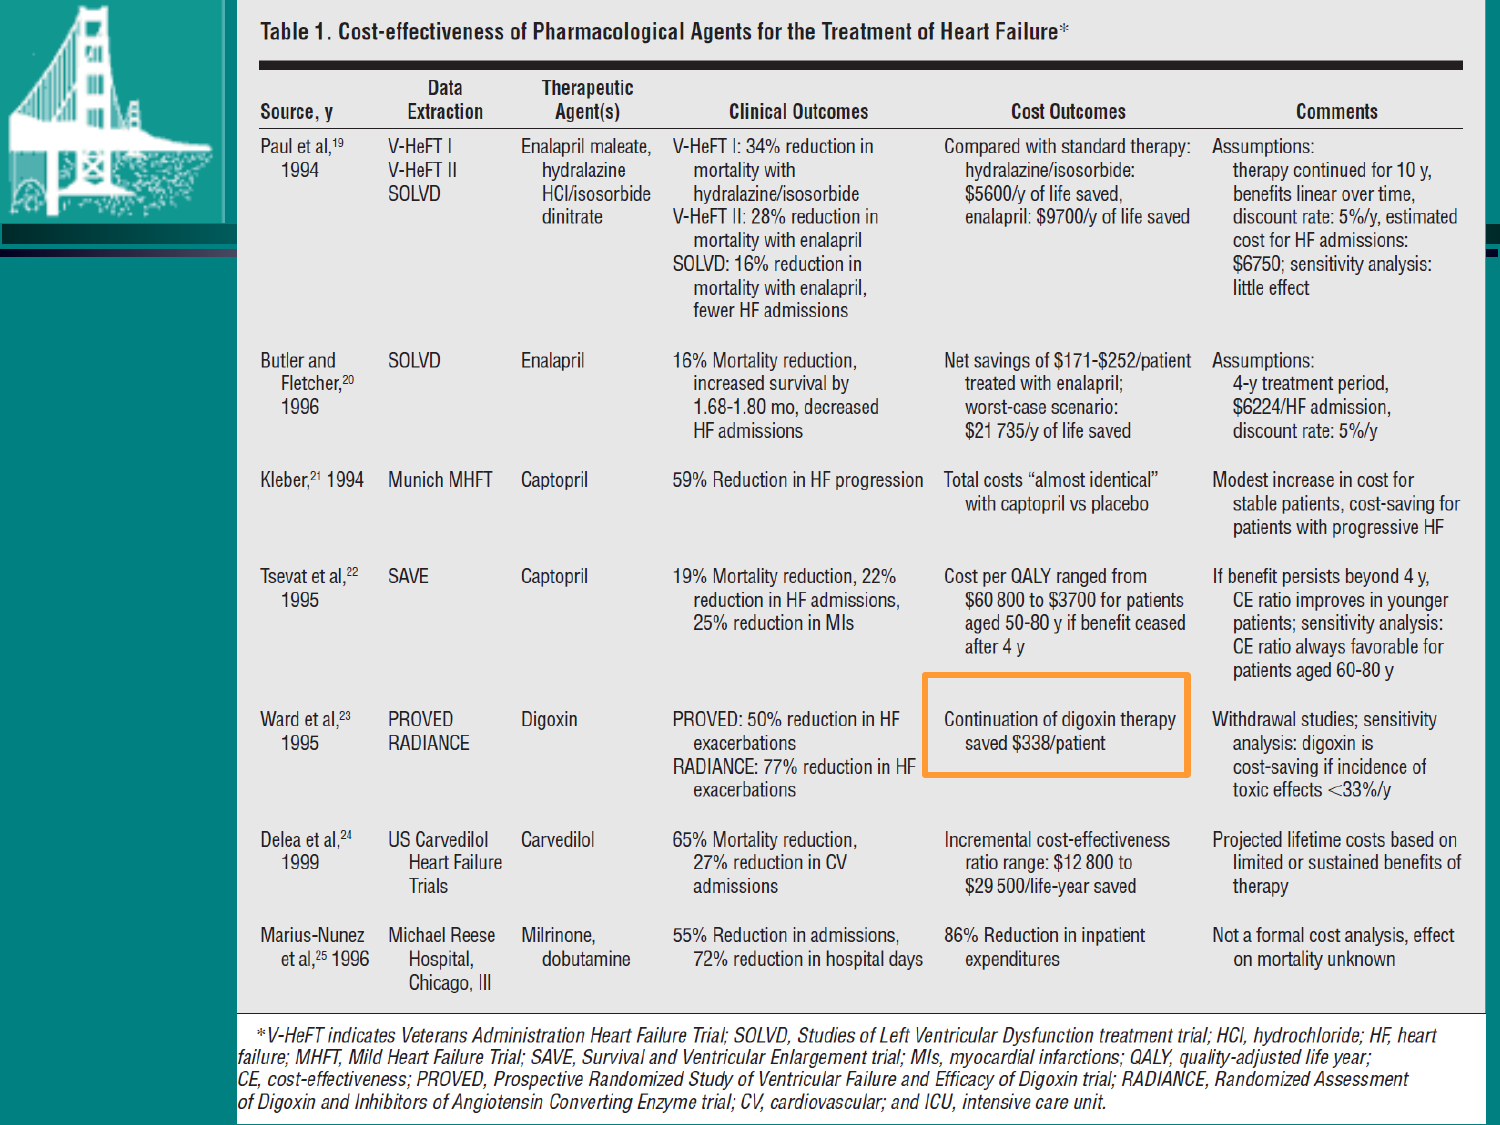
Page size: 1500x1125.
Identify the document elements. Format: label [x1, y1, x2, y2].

picture [0, 0, 225, 223]
list [237, 0, 1487, 1124]
